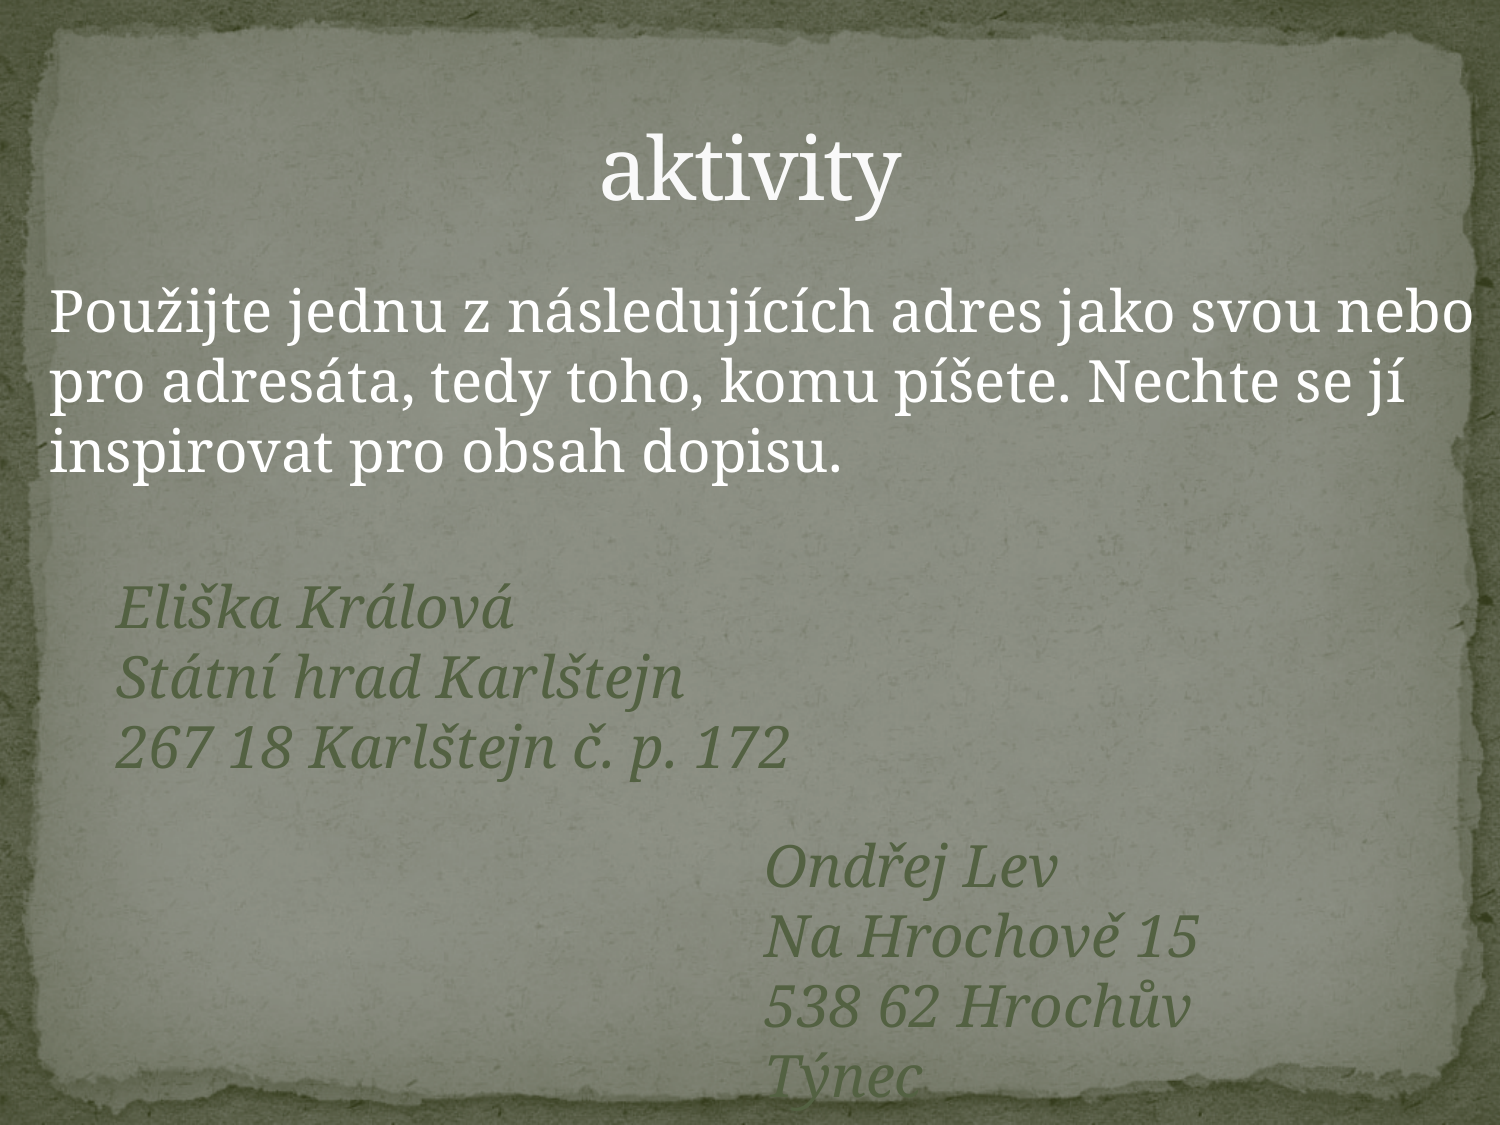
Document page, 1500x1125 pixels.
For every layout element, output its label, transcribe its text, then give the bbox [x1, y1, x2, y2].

text_box Použijte jednu z následujících adres jako svou nebo pro adresáta, tedy toho, komu píšete. Nechte se jí inspirovat pro obsah dopisu. [34, 267, 1491, 492]
text_box Ondřej Lev Na Hrochově 15 538 62 Hrochův Týnec [750, 822, 1365, 1117]
title aktivity [74, 24, 1425, 225]
text_box Eliška Králová Státní hrad Karlštejn 267 18 Karlštejn č. p. 172 [101, 562, 807, 788]
